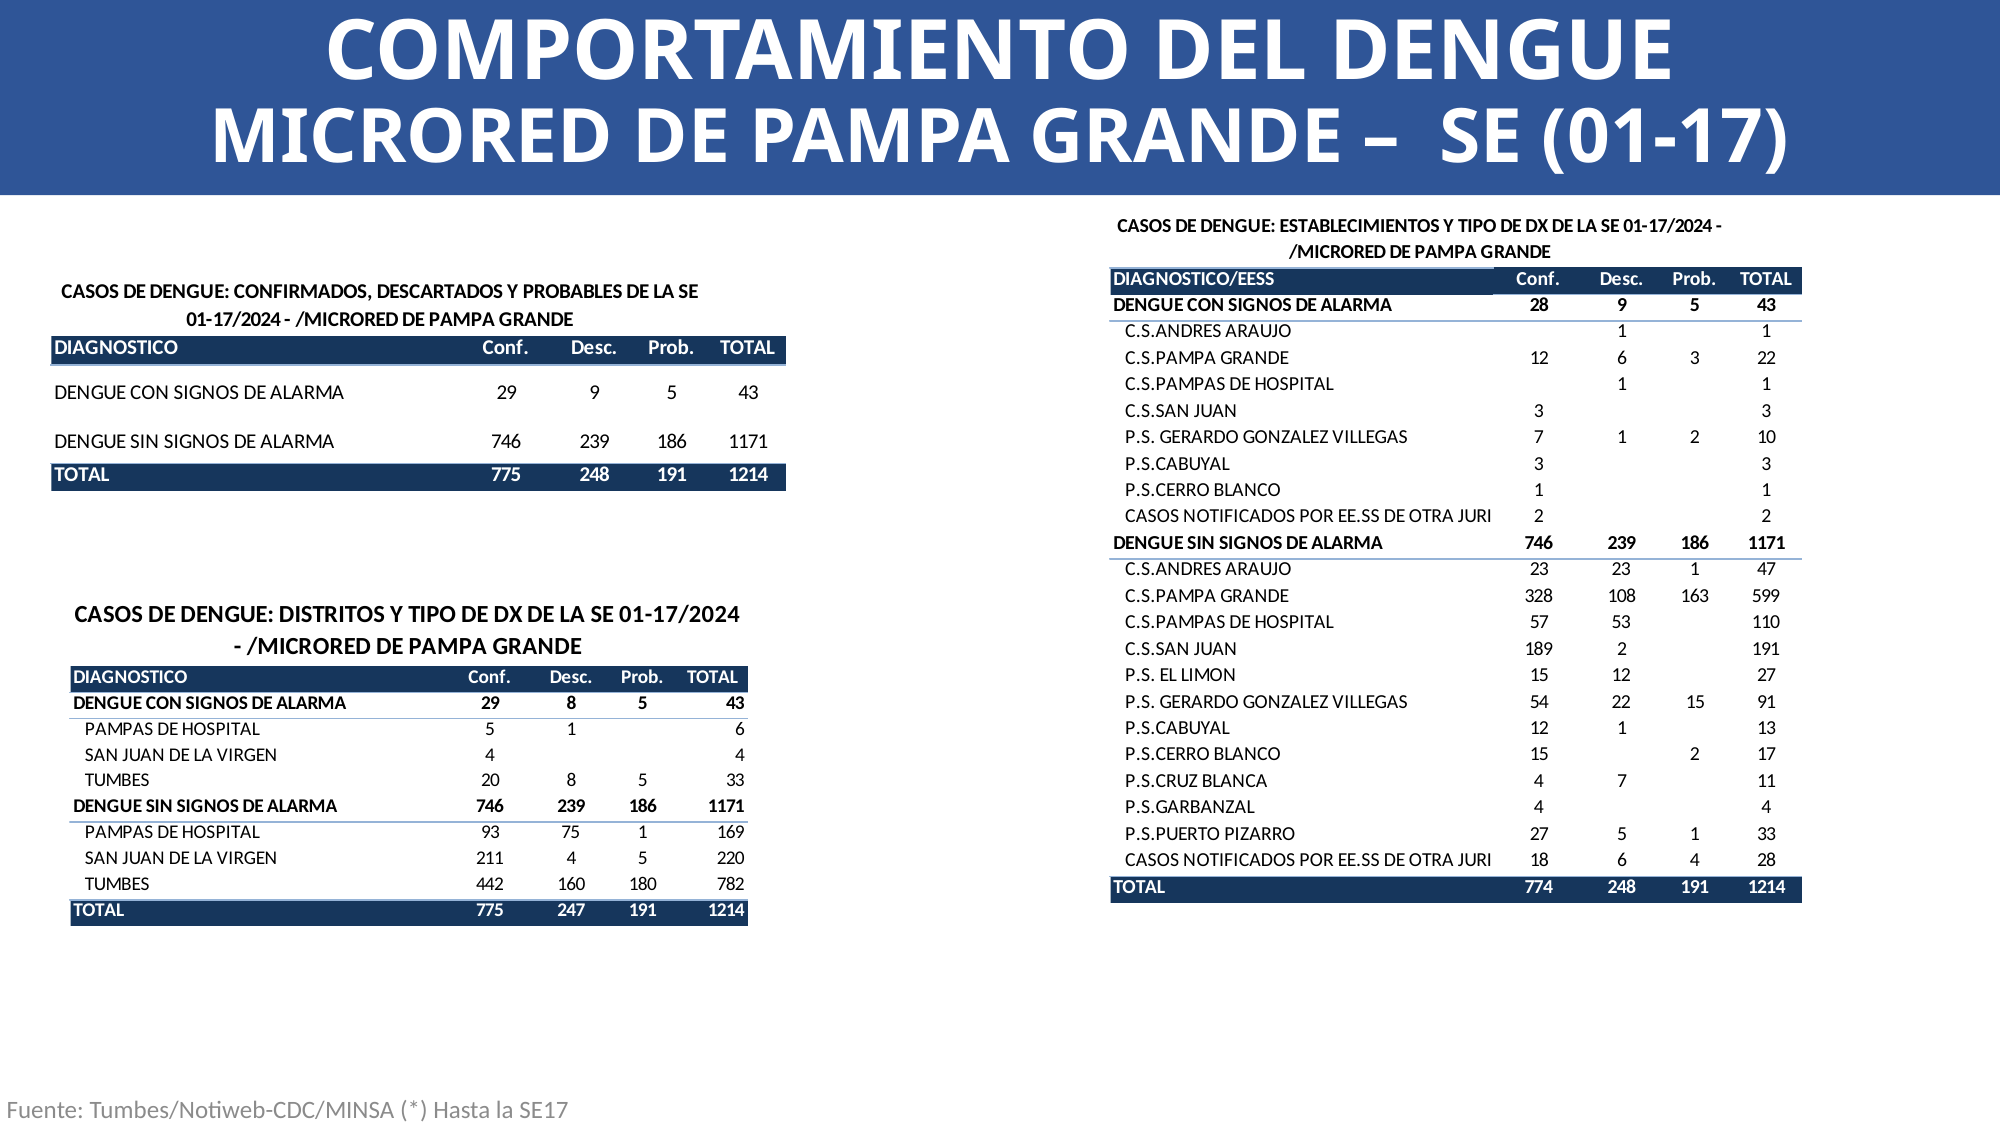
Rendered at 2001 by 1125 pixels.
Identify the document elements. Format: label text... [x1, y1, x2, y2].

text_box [1109, 197, 2000, 596]
footer Fuente: Tumbes/Notiweb-CDC/MINSA (*) Hasta la SE17 [0, 1078, 605, 1125]
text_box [49, 250, 1022, 493]
text_box COMPORTAMIENTO DEL DENGUE MICRORED DE PAMPA GRANDE – SE (01-17) [0, 0, 2000, 196]
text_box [69, 596, 2000, 953]
